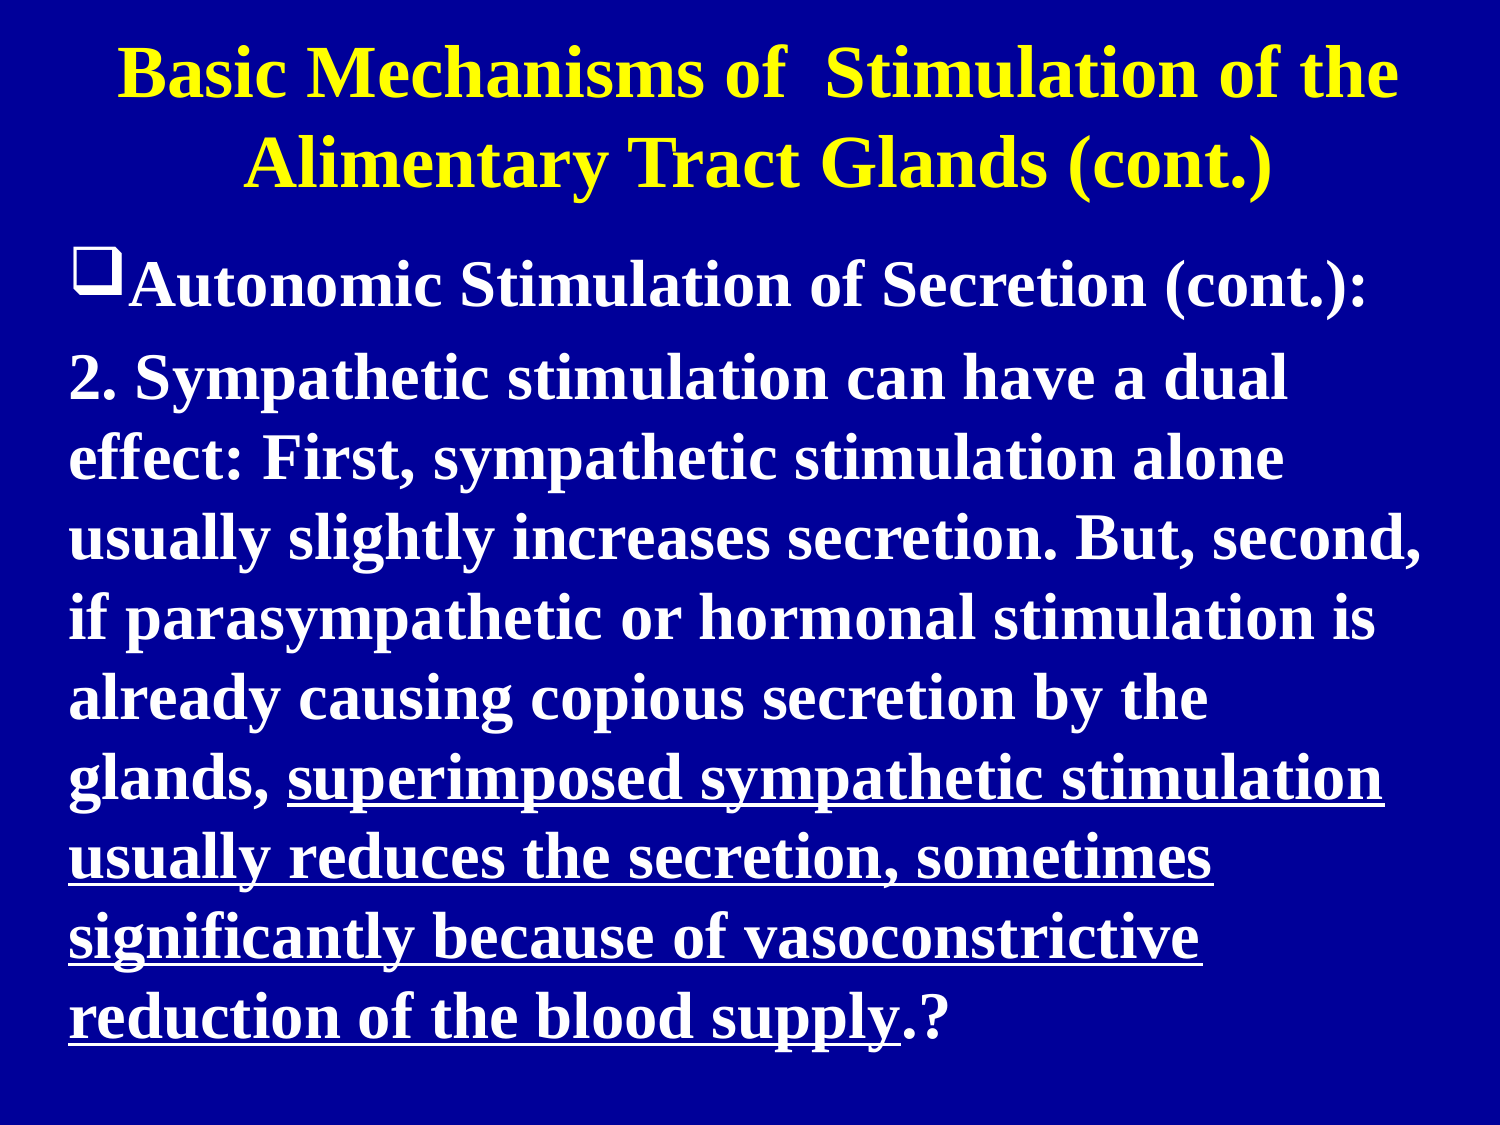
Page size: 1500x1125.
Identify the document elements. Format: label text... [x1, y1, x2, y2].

list Autonomic Stimulation of Secretion (cont.): 2. Sympathetic stimulation can have a dual effect: First, sympathetic stimulation alone usually slightly increases secretion. But, second, if parasympathetic or hormonal stimulation is already causing copious secretion by the glands, superimposed sympathetic stimulation usually reduces the secretion, sometimes significantly because of vasoconstrictive reduction of the blood supply.? [52, 231, 1441, 907]
title Basic Mechanisms of Stimulation of the Alimentary Tract Glands (cont.) [17, 18, 1500, 207]
